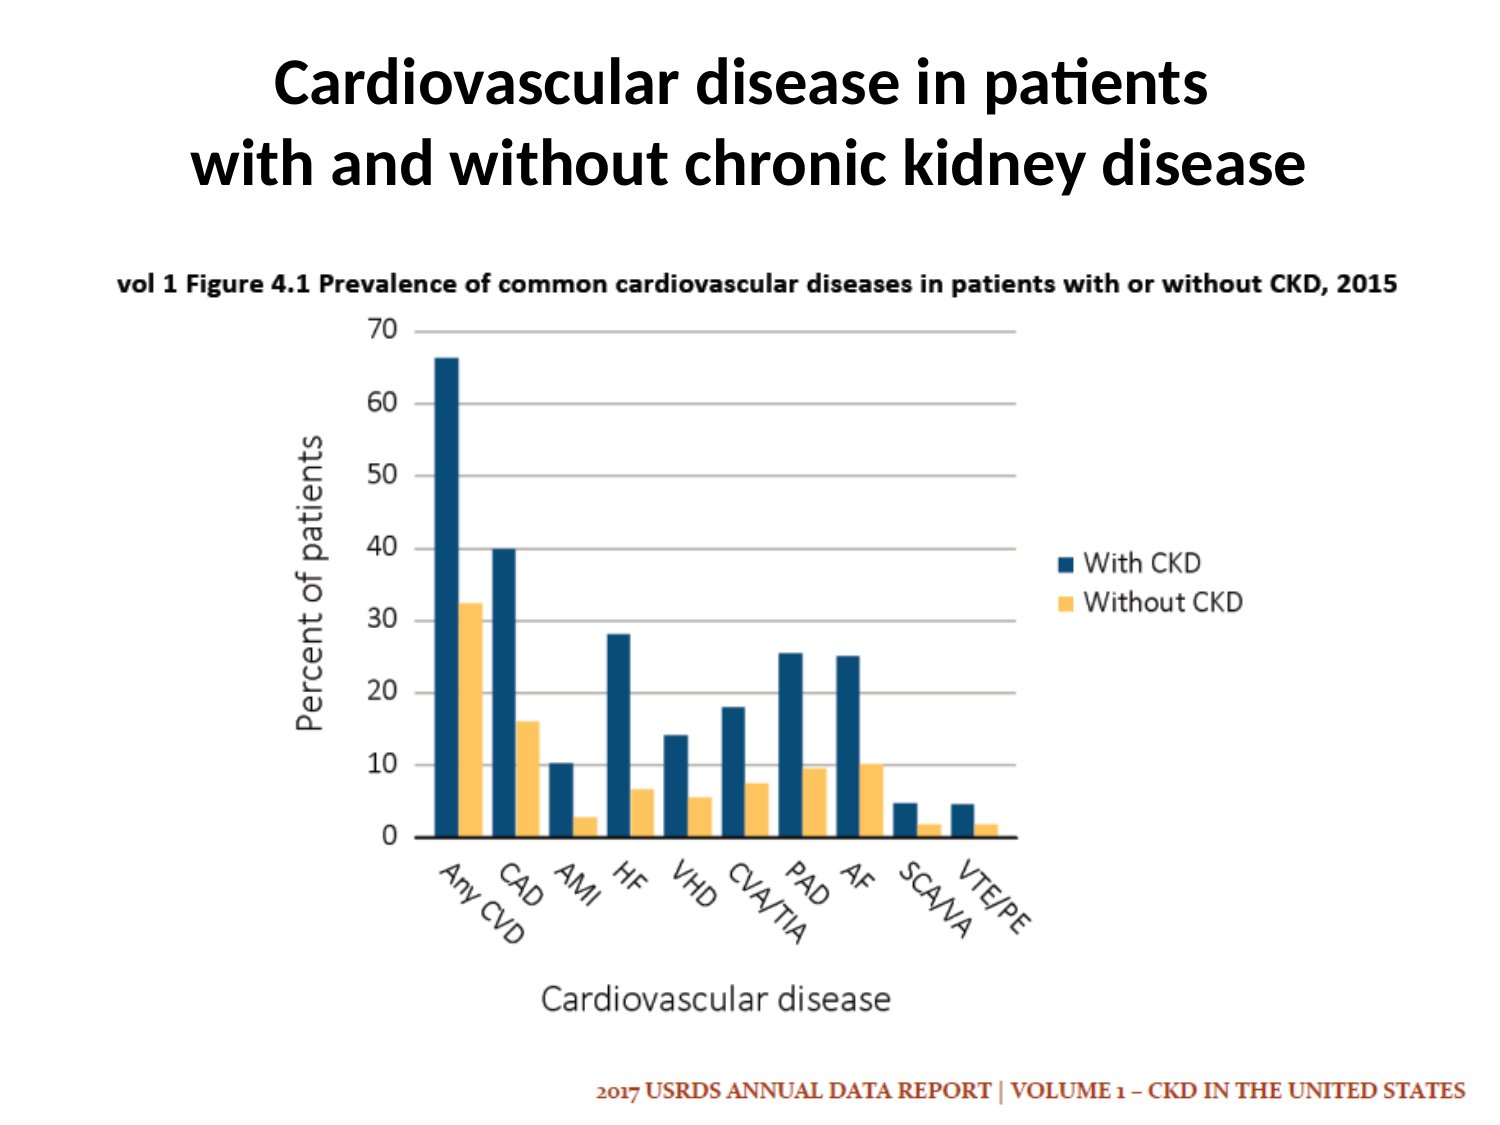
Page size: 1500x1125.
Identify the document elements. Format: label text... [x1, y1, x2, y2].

picture [578, 1070, 1483, 1116]
picture [88, 255, 1429, 1024]
text_box Cardiovascular disease in patients with and without chronic kidney disease [112, 30, 1388, 166]
